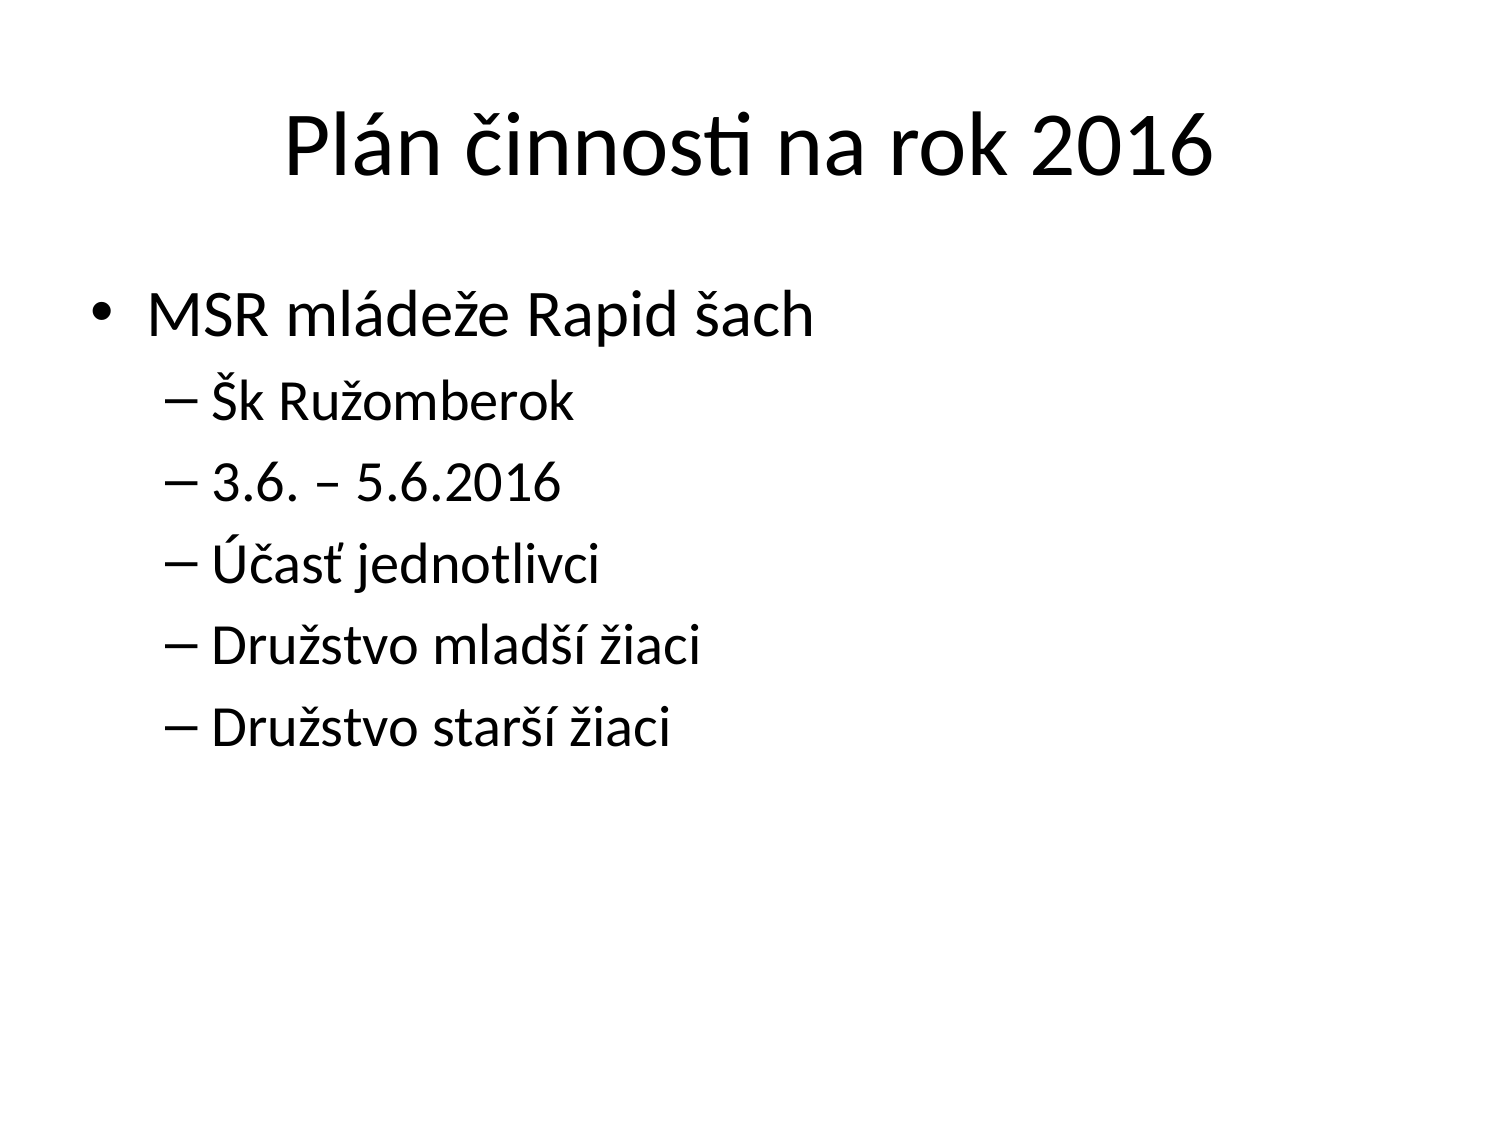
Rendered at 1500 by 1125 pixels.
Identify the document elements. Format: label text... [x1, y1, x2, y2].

list MSR mládeže Rapid šach Šk Ružomberok 3.6. – 5.6.2016 Účasť jednotlivci Družstvo mladší žiaci Družstvo starší žiaci [75, 262, 1425, 1005]
title Plán činnosti na rok 2016 [75, 45, 1425, 233]
